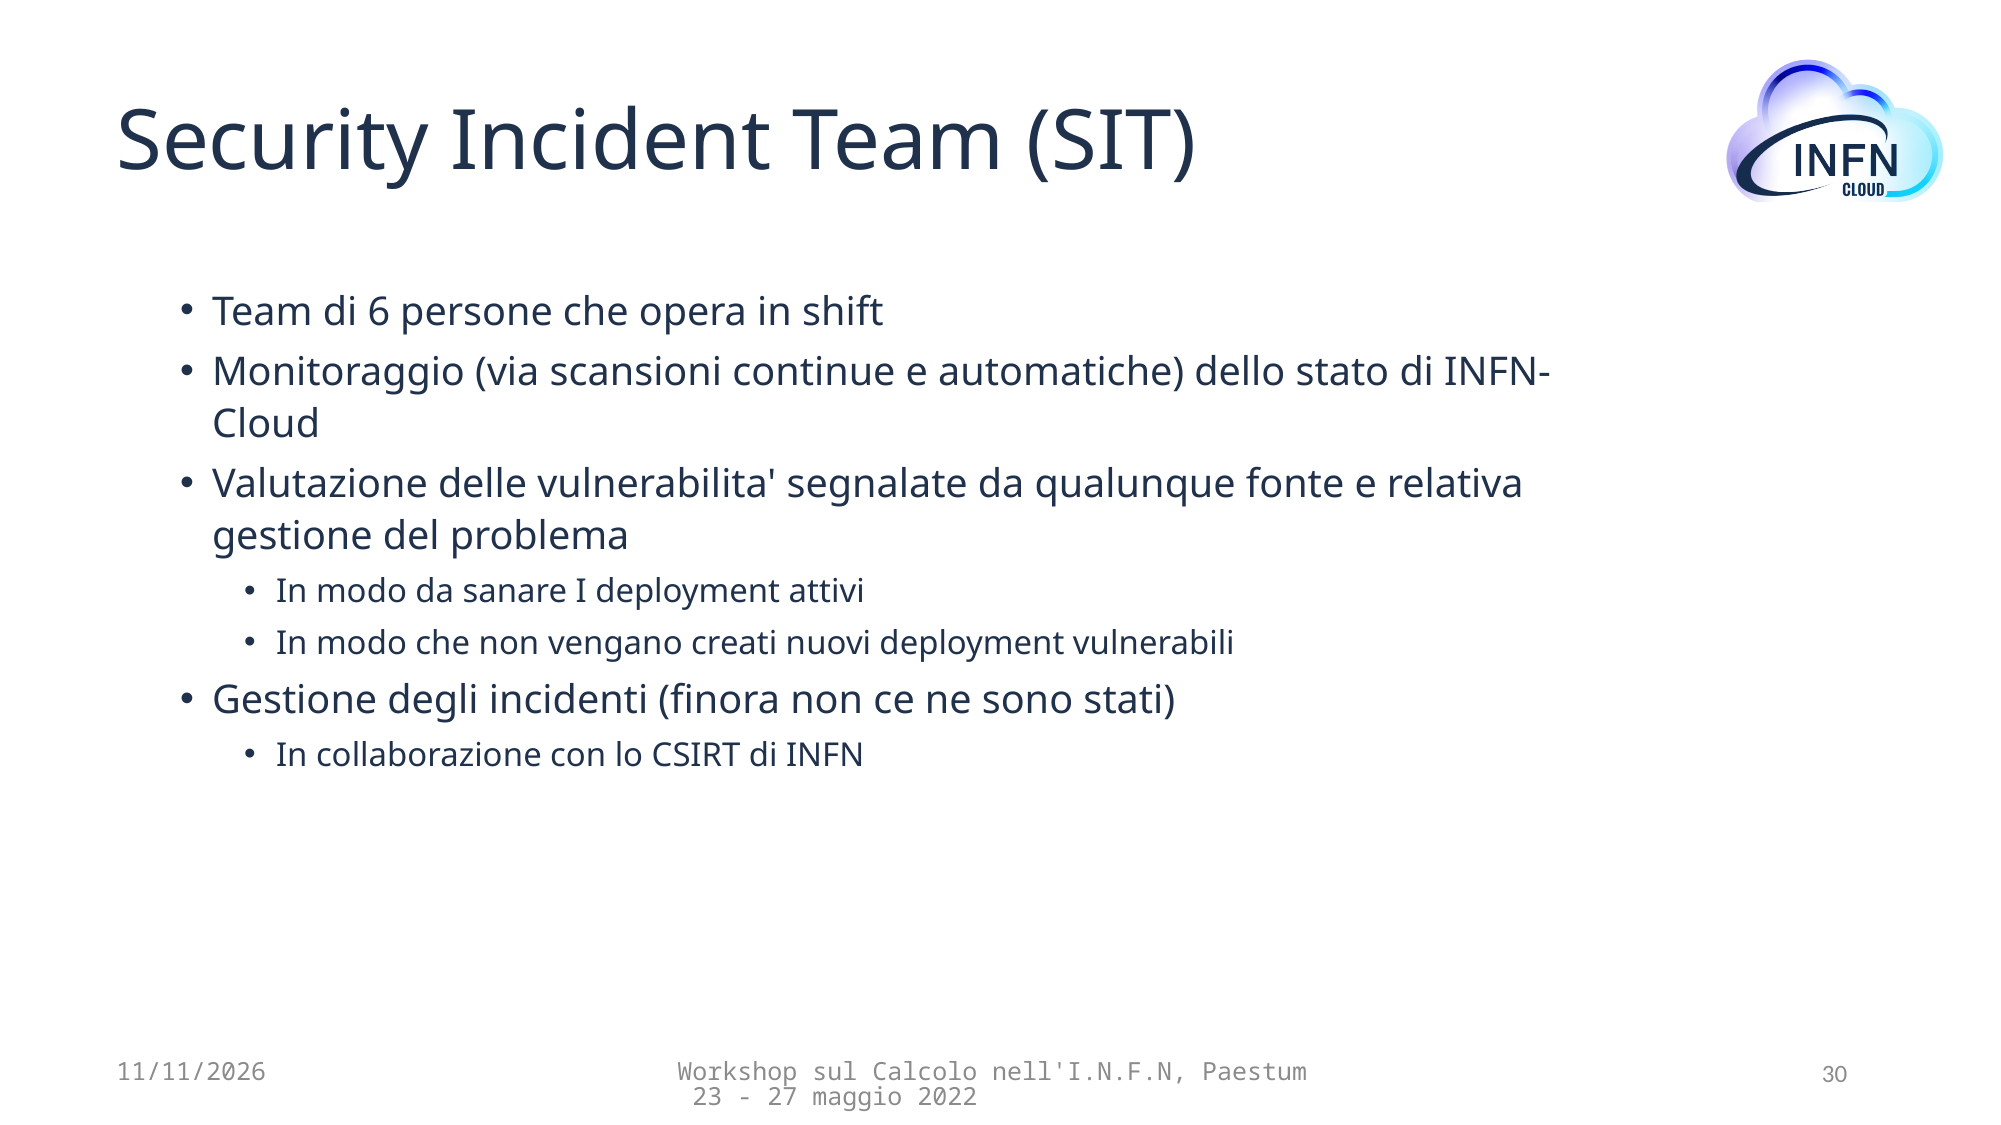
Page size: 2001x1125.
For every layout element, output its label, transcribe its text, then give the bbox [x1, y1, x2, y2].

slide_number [101, 1042, 552, 1103]
footer Workshop sul Calcolo nell'I.N.F.N, Paestum 23 - 27 maggio 2022 [662, 1042, 1338, 1103]
slide_number 30 [1412, 1042, 1863, 1103]
list Team di 6 persone che opera in shift Monitoraggio (via scansioni continue e automatiche) dello stato di INFN-Cloud Valutazione delle vulnerabilita' segnalate da qualunque fonte e relativa gestione del problema In modo da sanare I deployment attivi In modo che non vengano creati nuovi deployment vulnerabili Gestione degli incidenti (finora non ce ne sono stati) In collaborazione con lo CSIRT di INFN [101, 273, 1642, 785]
picture [1706, 51, 1969, 214]
title Security Incident Team (SIT) [101, 34, 1642, 252]
